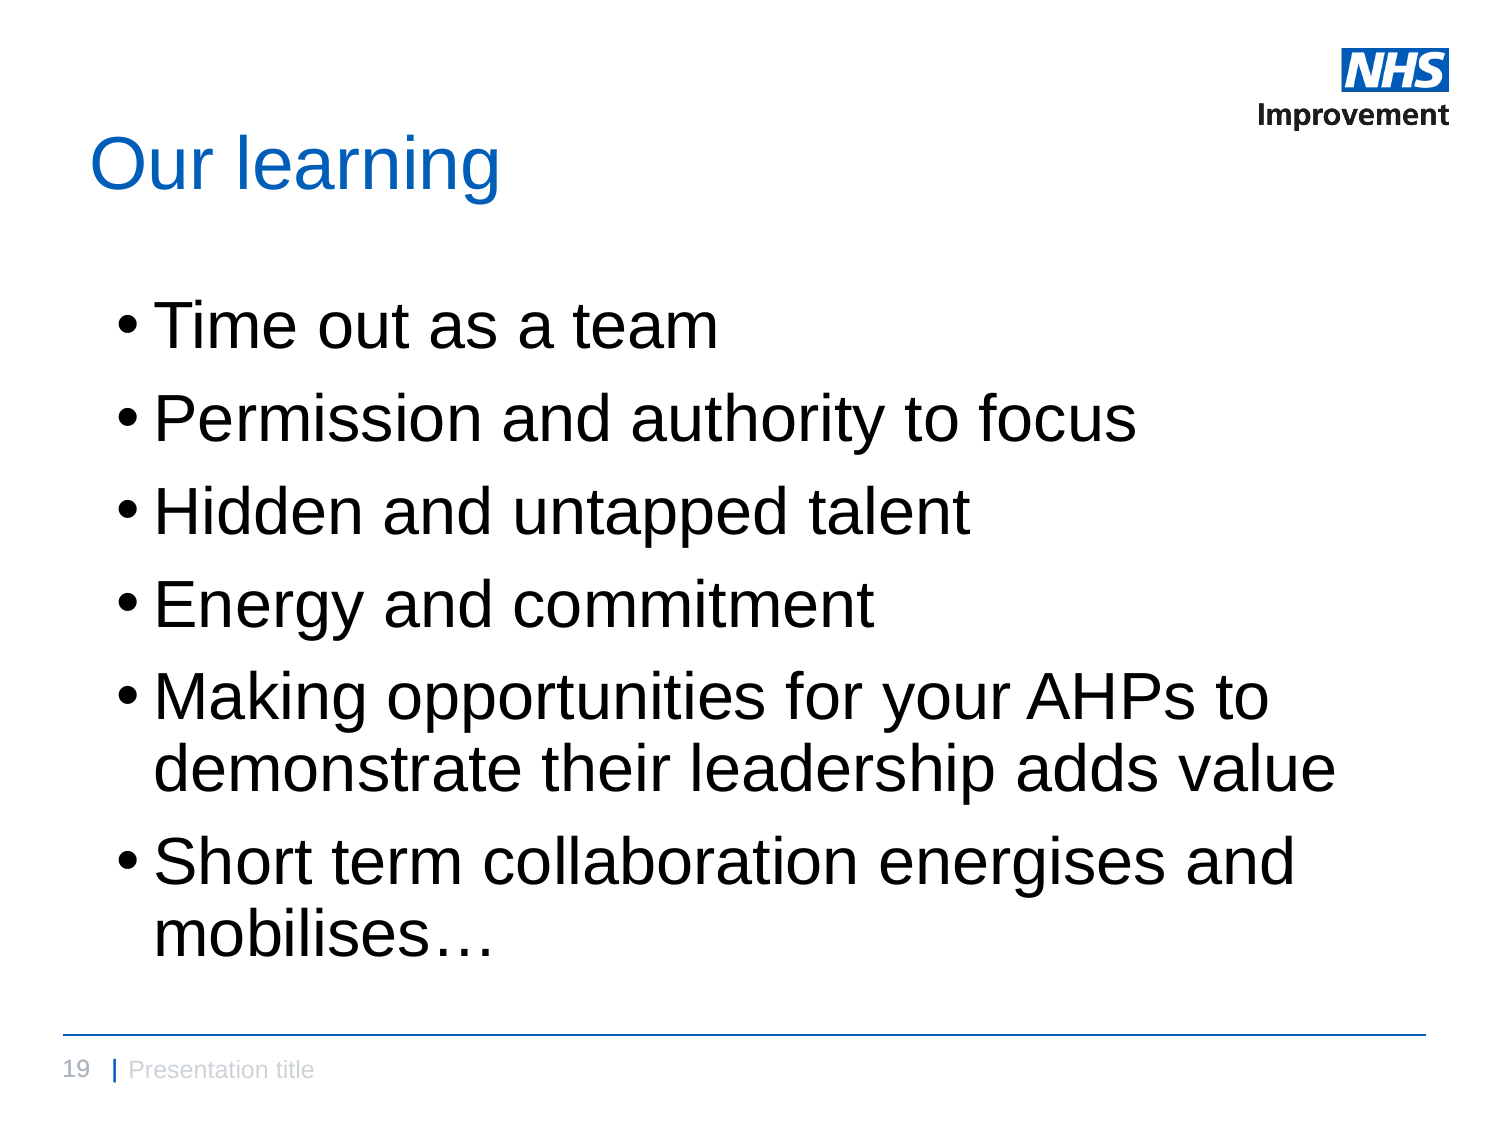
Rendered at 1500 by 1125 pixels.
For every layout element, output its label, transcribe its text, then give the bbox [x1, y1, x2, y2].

footer Presentation title [113, 1038, 1053, 1099]
title Our learning [75, 117, 1397, 219]
list Time out as a team Permission and authority to focus Hidden and untapped talent Energy and commitment Making opportunities for your AHPs to demonstrate their leadership adds value Short term collaboration energises and mobilises… [101, 283, 1371, 652]
picture [1259, 48, 1449, 131]
